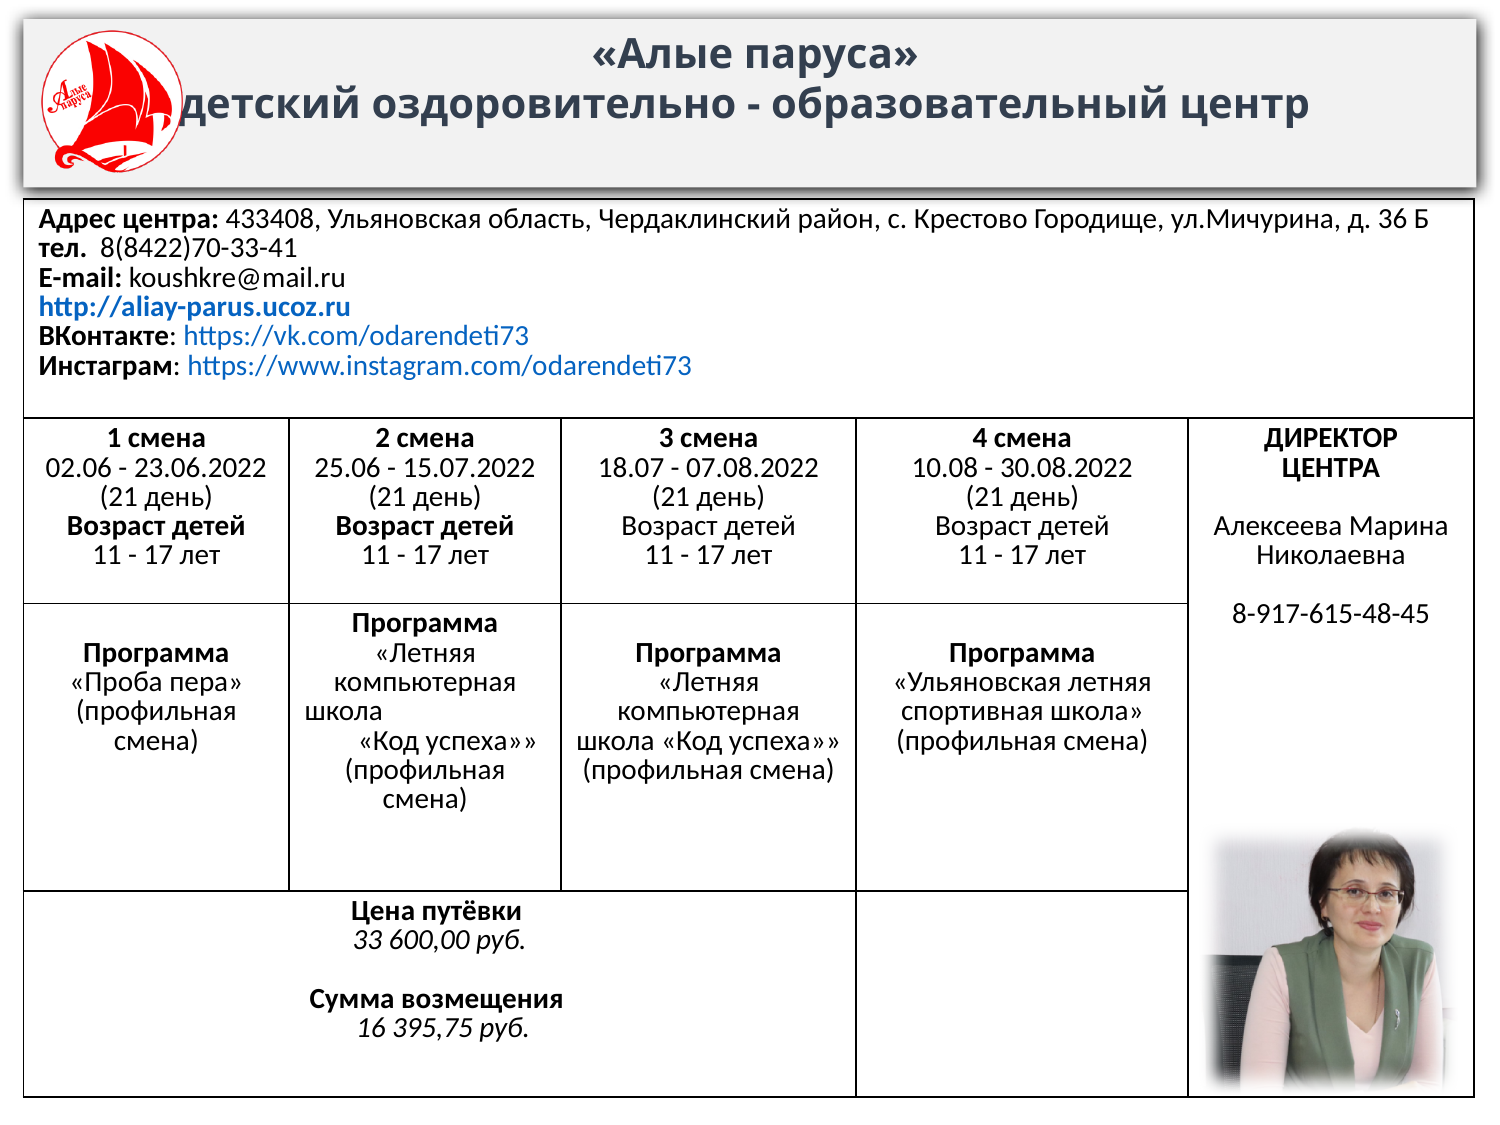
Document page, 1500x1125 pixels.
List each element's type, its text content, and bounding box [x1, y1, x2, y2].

picture [41, 30, 183, 173]
table_cell Программа «Ульяновская летняя спортивная школа» (профильная смена) [857, 604, 1187, 890]
table_cell Цена путёвки 33 600,00 руб. Сумма возмещения 16 395,75 руб. [24, 892, 855, 1096]
table_cell 4 смена 10.08 - 30.08.2022 (21 день) Возраст детей 11 - 17 лет [857, 419, 1187, 603]
table_cell [857, 892, 1187, 1096]
table_cell Программа «Проба пера» (профильная смена) [24, 604, 288, 890]
table_cell 3 смена 18.07 - 07.08.2022 (21 день) Возраст детей 11 - 17 лет [562, 419, 855, 603]
table_cell Программа «Летняя компьютерная школа «Код успеха»» (профильная смена) [290, 604, 560, 890]
text_box «Алые паруса» детский оздоровительно - образовательный центр [23, 19, 1477, 188]
table_cell Программа «Летняя компьютерная школа «Код успеха»» (профильная смена) [562, 604, 855, 890]
table_cell ДИРЕКТОР ЦЕНТРА Алексеева Марина Николаевна 8-917-615-48-45 [1189, 419, 1473, 1096]
picture [1198, 822, 1459, 1097]
table_cell 2 смена 25.06 - 15.07.2022 (21 день) Возраст детей 11 - 17 лет [290, 419, 560, 603]
table_cell 1 смена 02.06 - 23.06.2022 (21 день) Возраст детей 11 - 17 лет [24, 419, 288, 603]
table_header Адрес центра: 433408, Ульяновская область, Чердаклинский район, с. Крестово Городище, ул.Мичурина, д. 36 Б тел. 8(8422)70-33-41 E-mail: koushkre@mail.ru http://aliay-parus.ucoz.ru ВКонтакте: https://vk.com/odarendeti73 Инстаграм: https://www.instagram.com/odarendeti73 [24, 205, 1473, 417]
